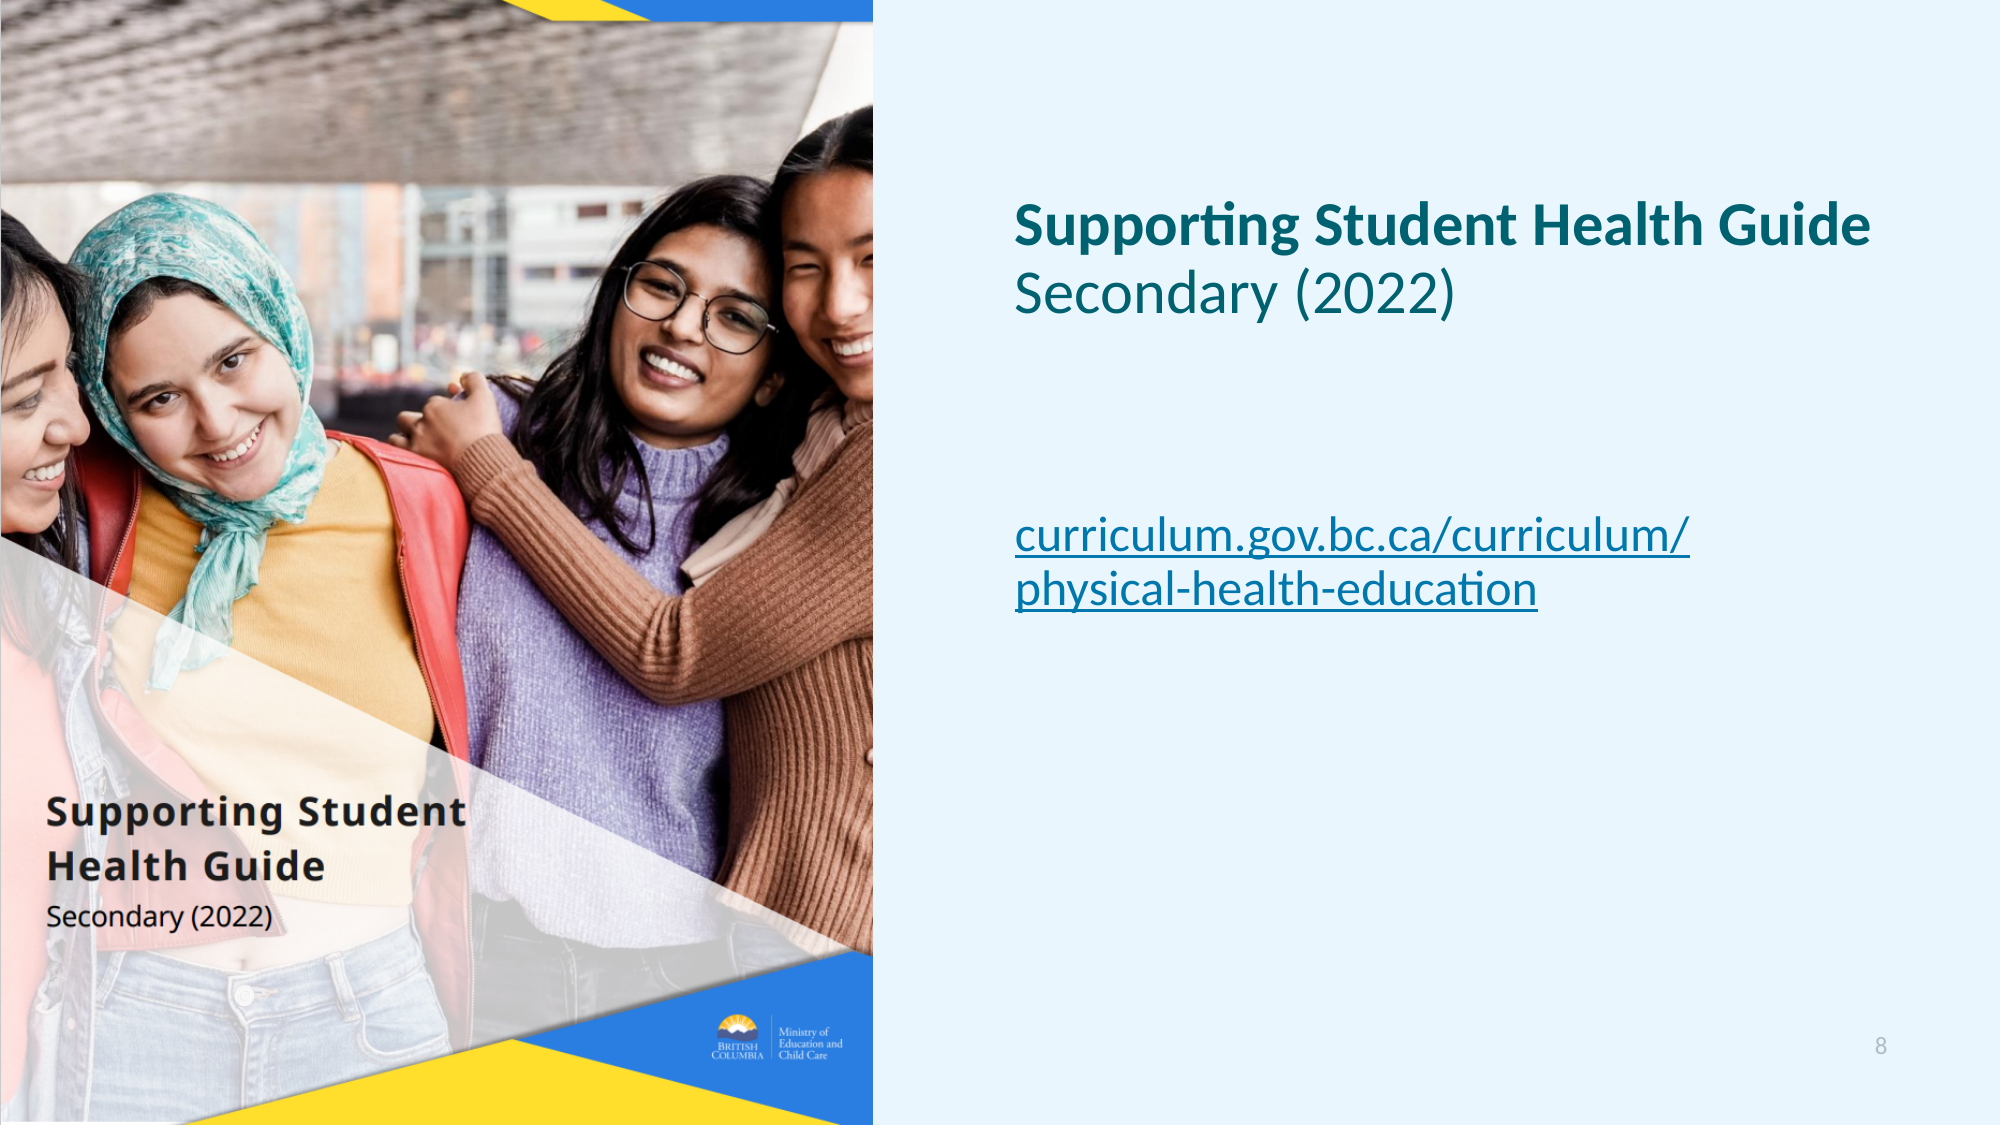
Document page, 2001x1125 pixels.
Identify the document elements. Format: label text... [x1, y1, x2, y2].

title Supporting Student Health Guide Secondary (2022) [999, 184, 1903, 391]
picture [0, 0, 873, 1125]
list curriculum.gov.bc.ca/curriculum/ physical-health-education [999, 518, 1903, 607]
text_box [873, 0, 2000, 1125]
slide_number 8 [1452, 1014, 1903, 1075]
